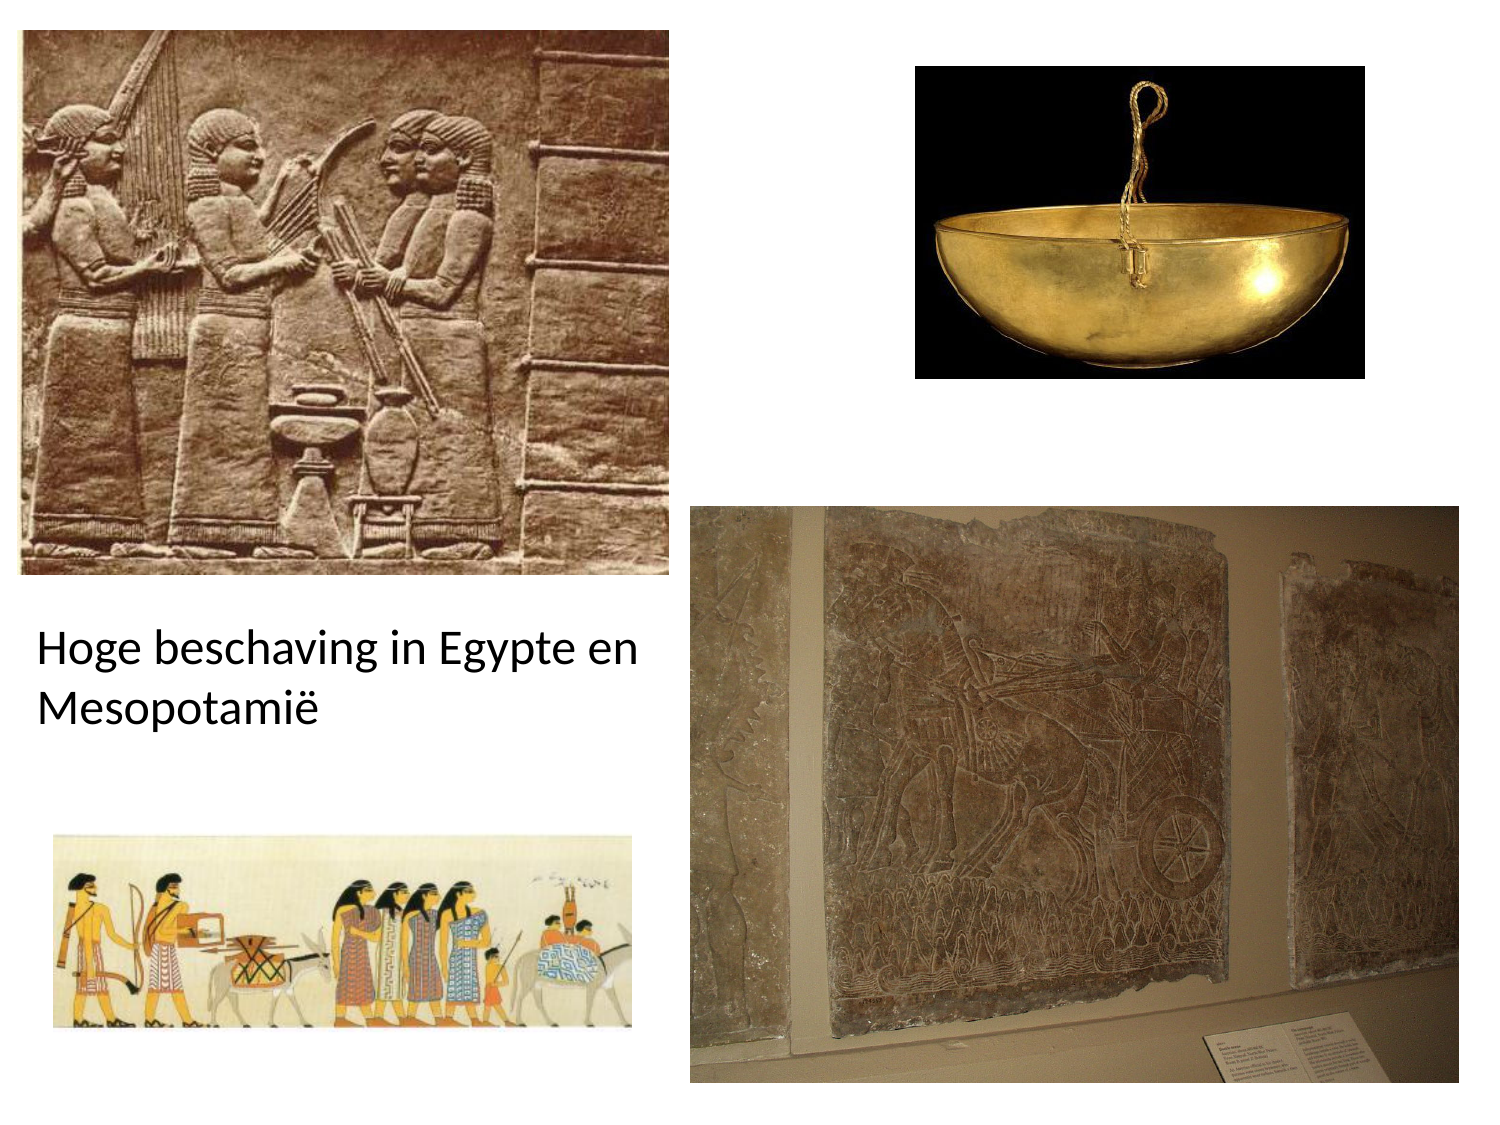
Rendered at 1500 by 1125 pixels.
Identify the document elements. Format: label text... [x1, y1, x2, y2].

picture [690, 506, 1459, 1083]
text_box Hoge beschaving in Egypte en Mesopotamië [21, 607, 666, 742]
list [915, 66, 1365, 380]
picture [17, 30, 669, 575]
picture [52, 723, 633, 1125]
